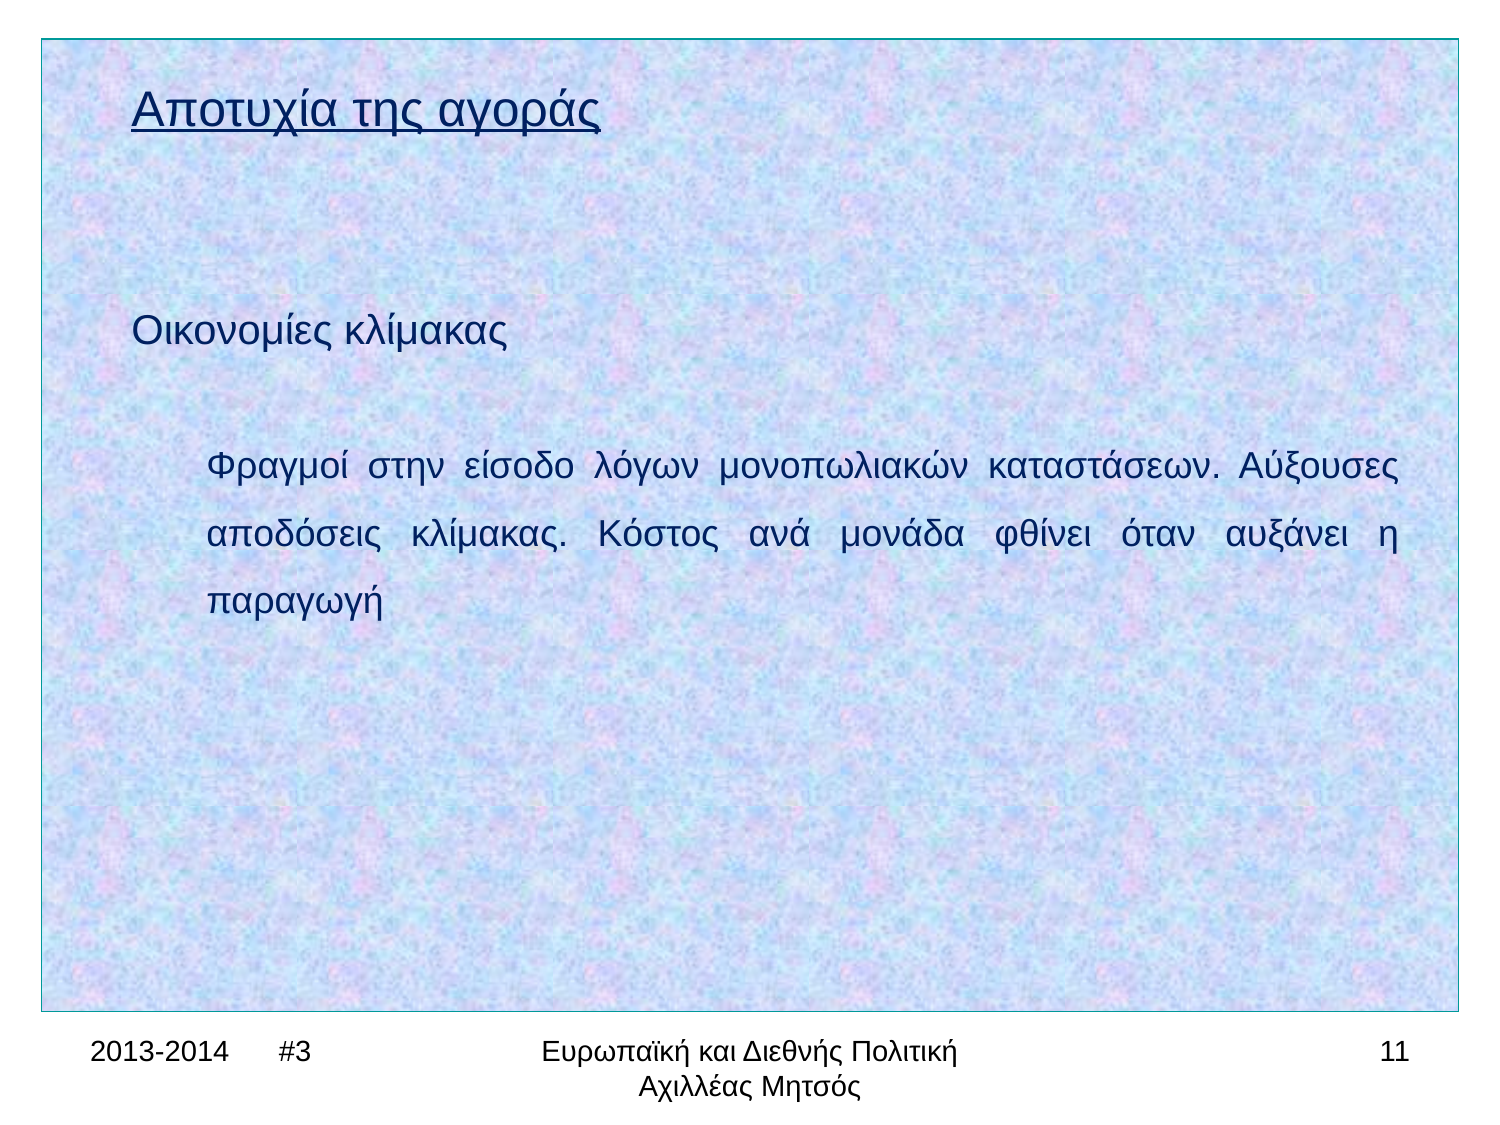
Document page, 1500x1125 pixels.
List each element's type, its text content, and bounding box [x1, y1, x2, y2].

slide_number 11 [1074, 1024, 1426, 1103]
slide_number 2013-2014 #3 [74, 1024, 426, 1103]
footer Ευρωπαϊκή και Διεθνής Πολιτική Αχιλλέας Μητσός [512, 1024, 988, 1103]
subtitle Αποτυχία της αγοράς Οικονομίες κλίμακας Φραγμοί στην είσοδο λόγων μονοπωλιακών καταστάσεων. Αύξουσες αποδόσεις κλίμακας. Κόστος ανά μονάδα φθίνει όταν αυξάνει η παραγωγή [41, 38, 1459, 1012]
